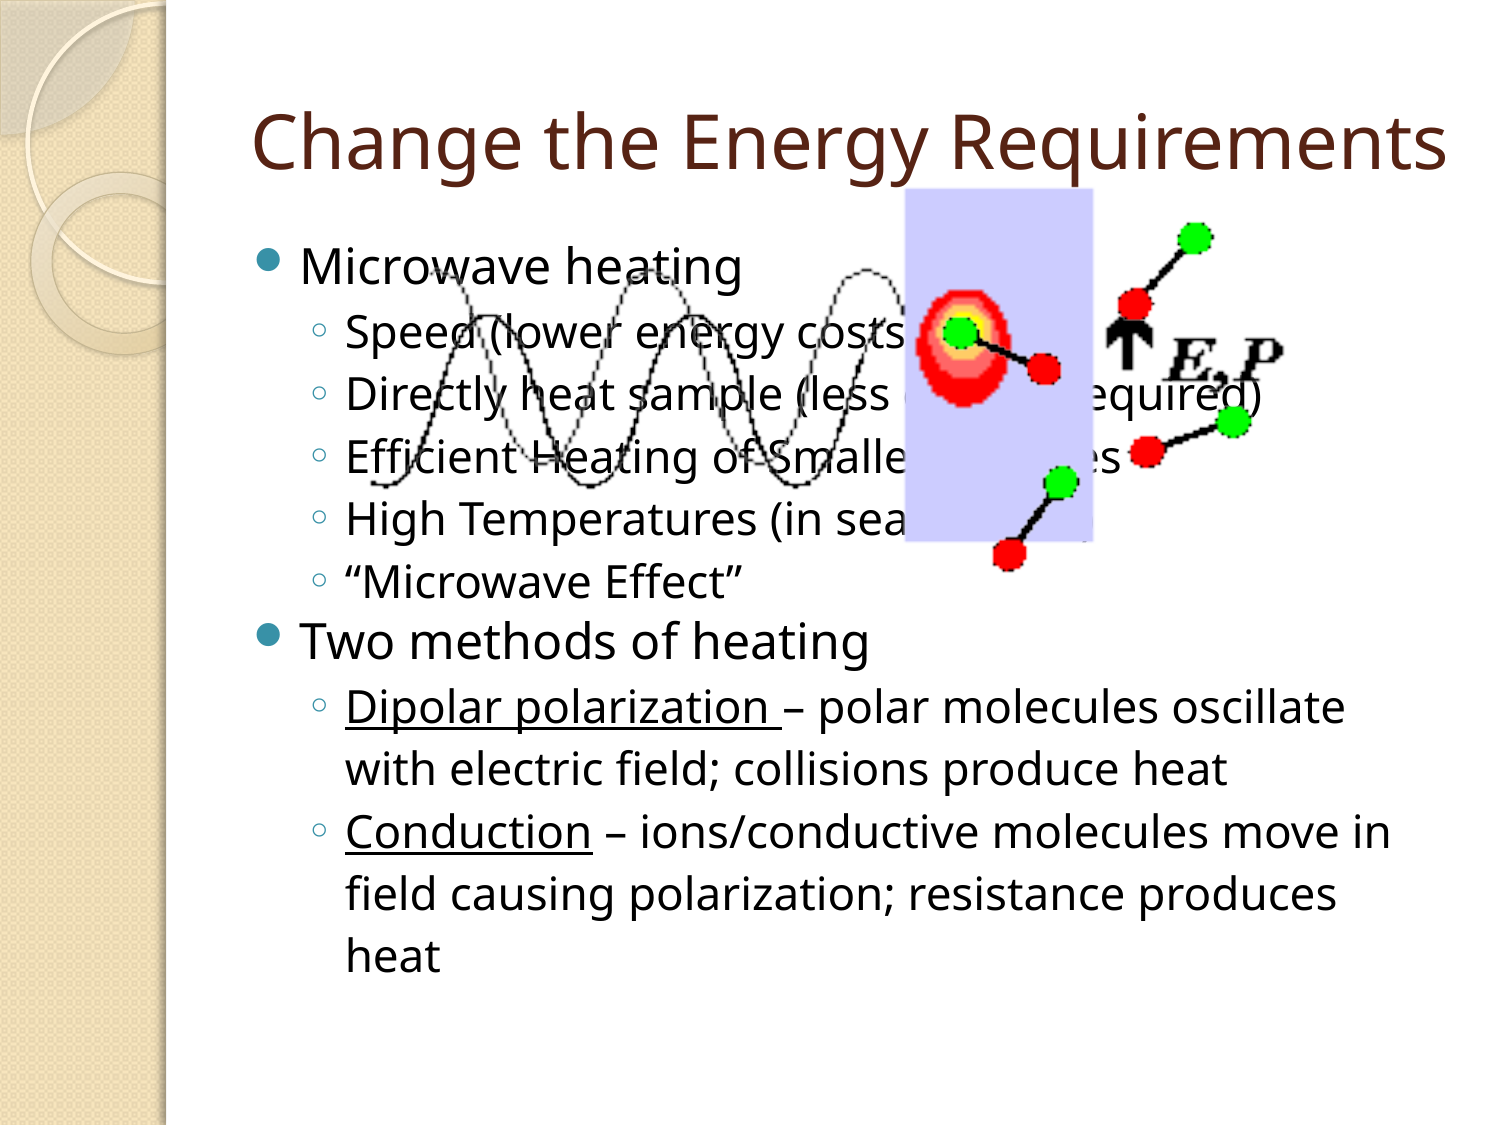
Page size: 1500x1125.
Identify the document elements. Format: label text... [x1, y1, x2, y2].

list Microwave heating Speed (lower energy costs) Directly heat sample (less energy required) Efficient Heating of Smaller Samples High Temperatures (in sealed vials) “Microwave Effect” Two methods of heating Dipolar polarization – polar molecules oscillate with electric field; collisions produce heat Conduction – ions/conductive molecules move in field causing polarization; resistance produces heat [225, 224, 1455, 1013]
picture [87, 149, 1313, 683]
title Change the Energy Requirements [235, 45, 1466, 233]
